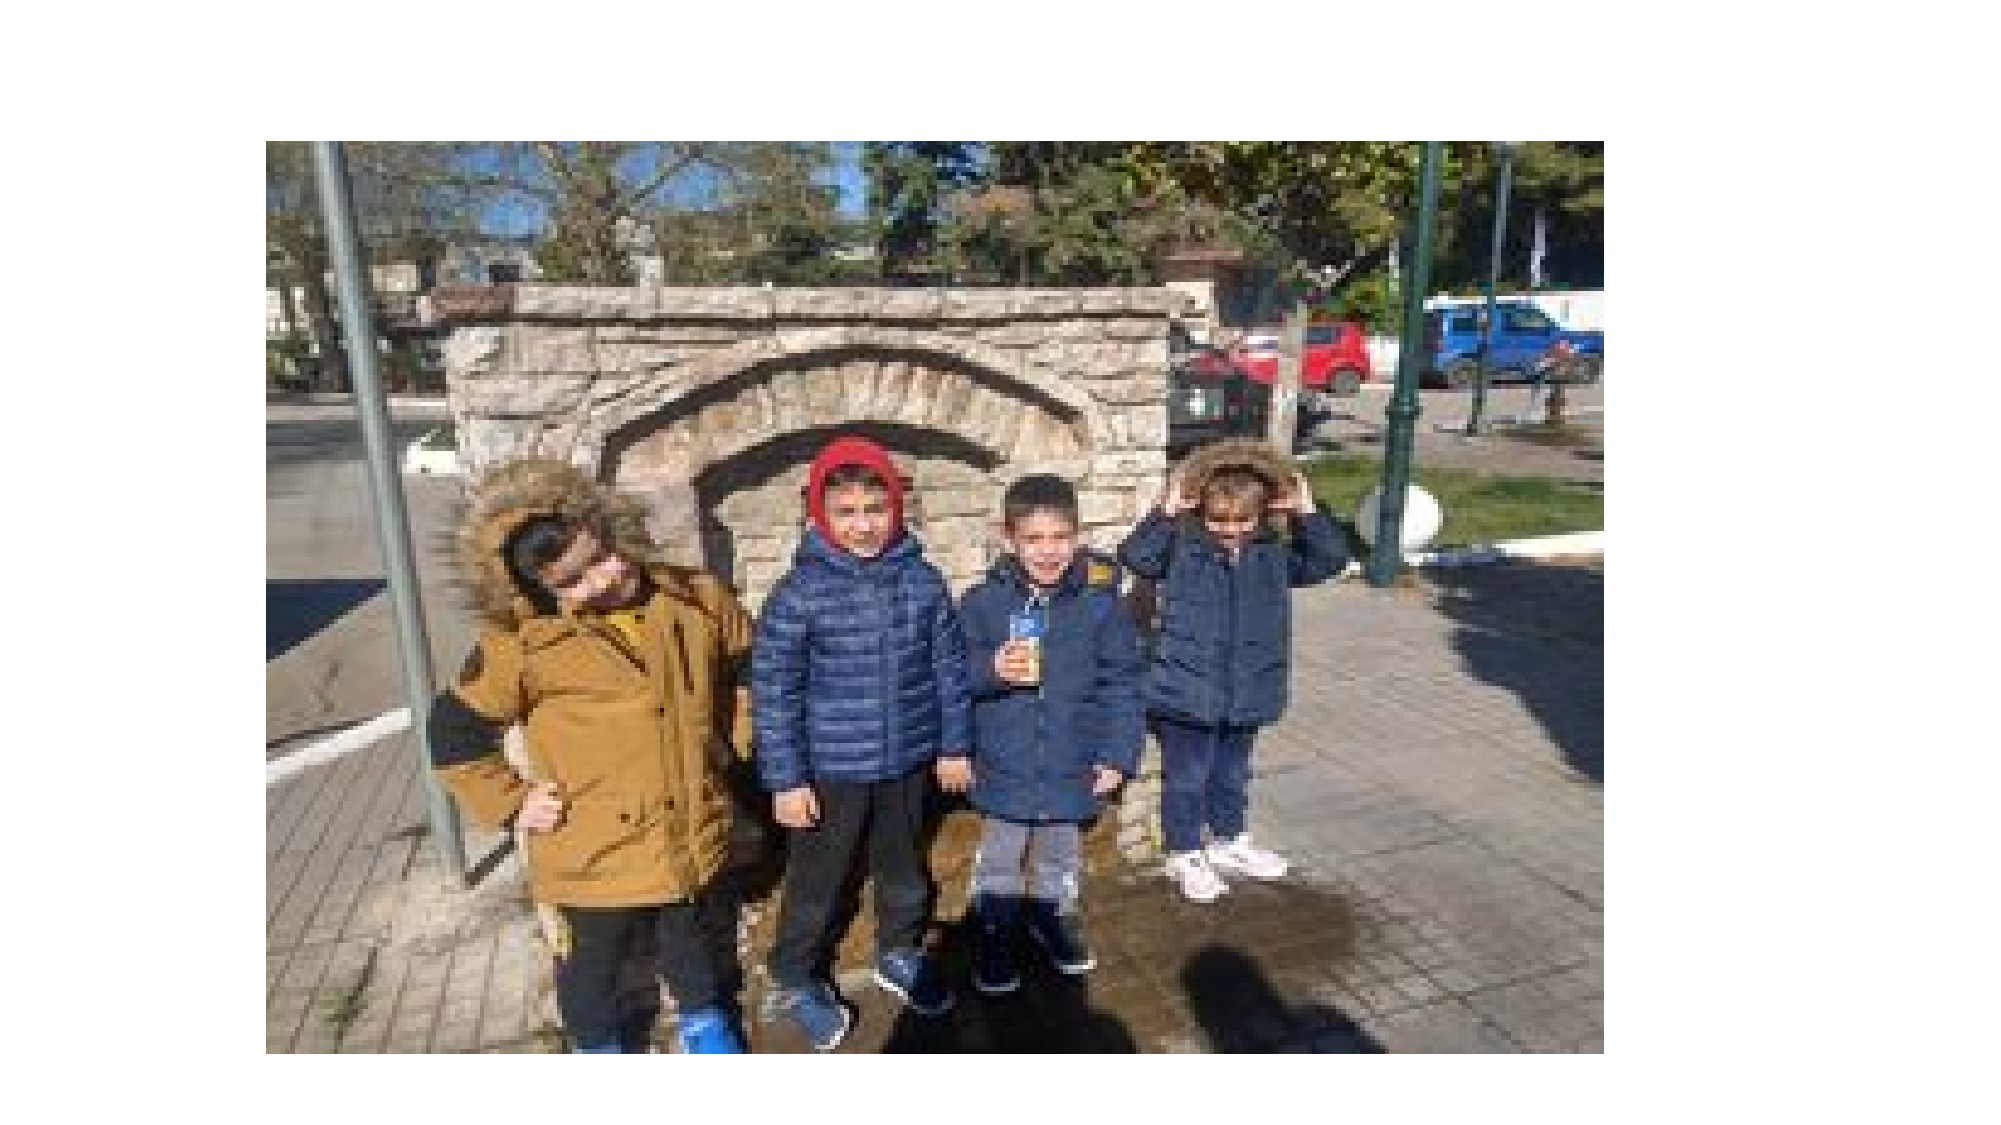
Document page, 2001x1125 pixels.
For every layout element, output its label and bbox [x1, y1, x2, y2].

list [266, 141, 1604, 1054]
